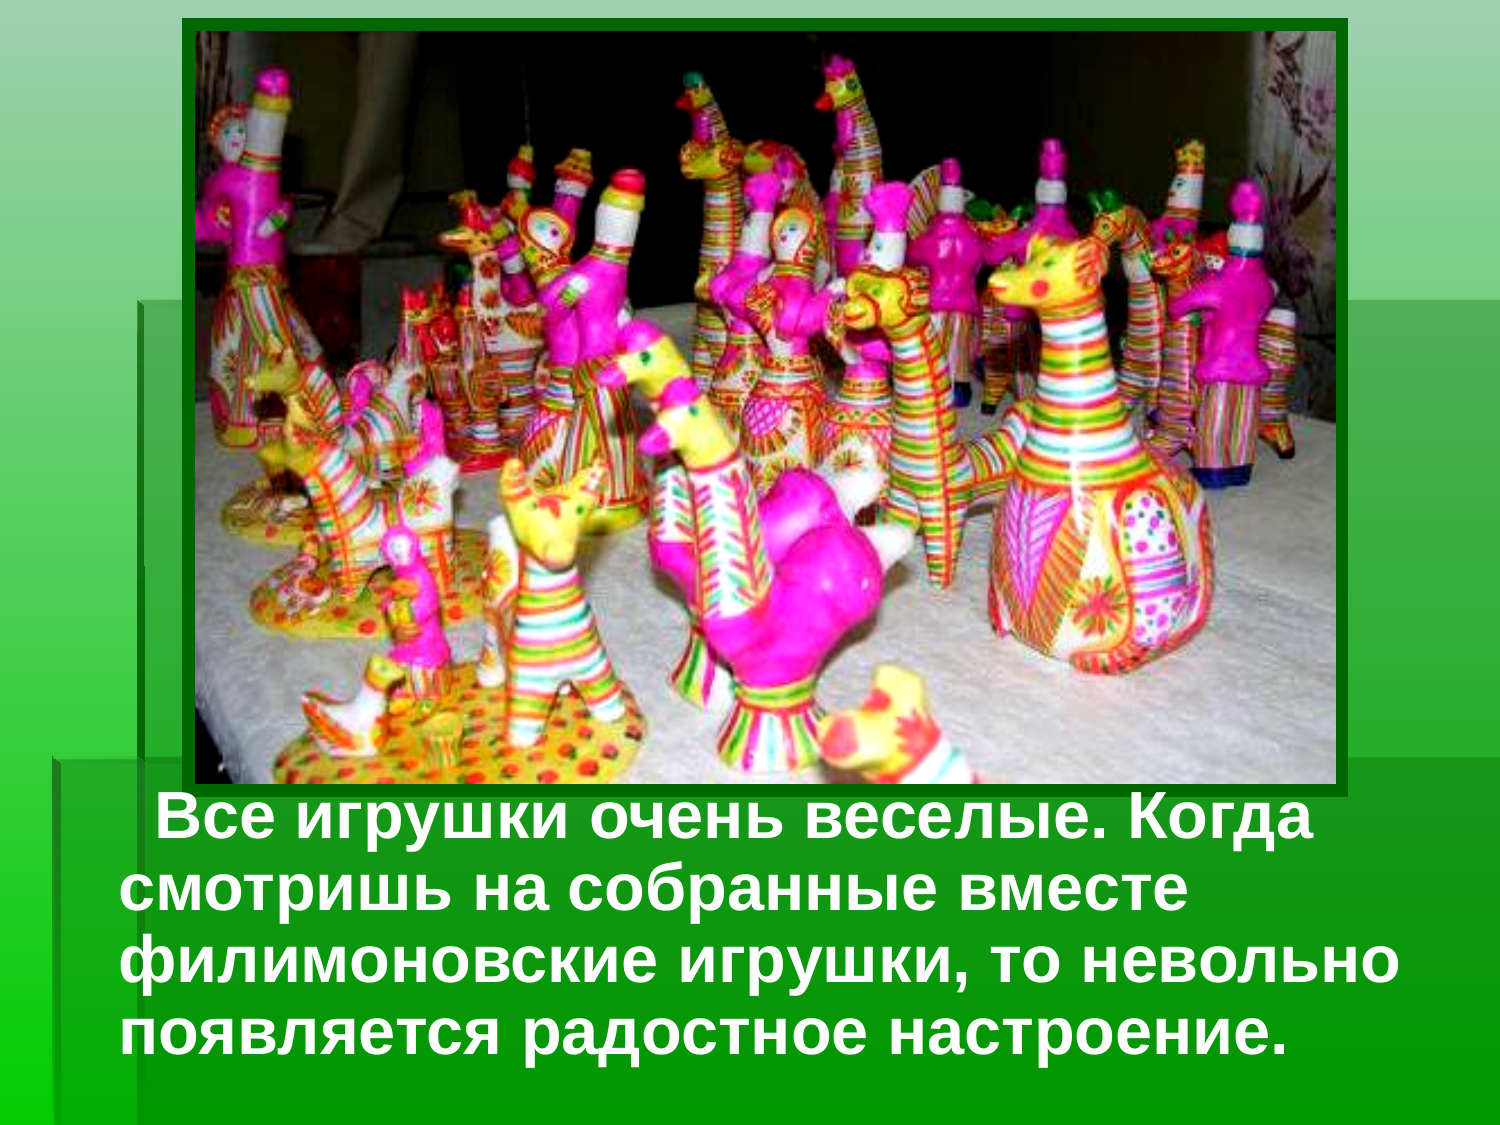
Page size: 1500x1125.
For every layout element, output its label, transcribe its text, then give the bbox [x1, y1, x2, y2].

picture [194, 30, 1337, 785]
list Все игрушки очень веселые. Когда смотришь на собранные вместе филимоновские игрушки, то невольно появляется радостное настроение. [46, 773, 1500, 1125]
